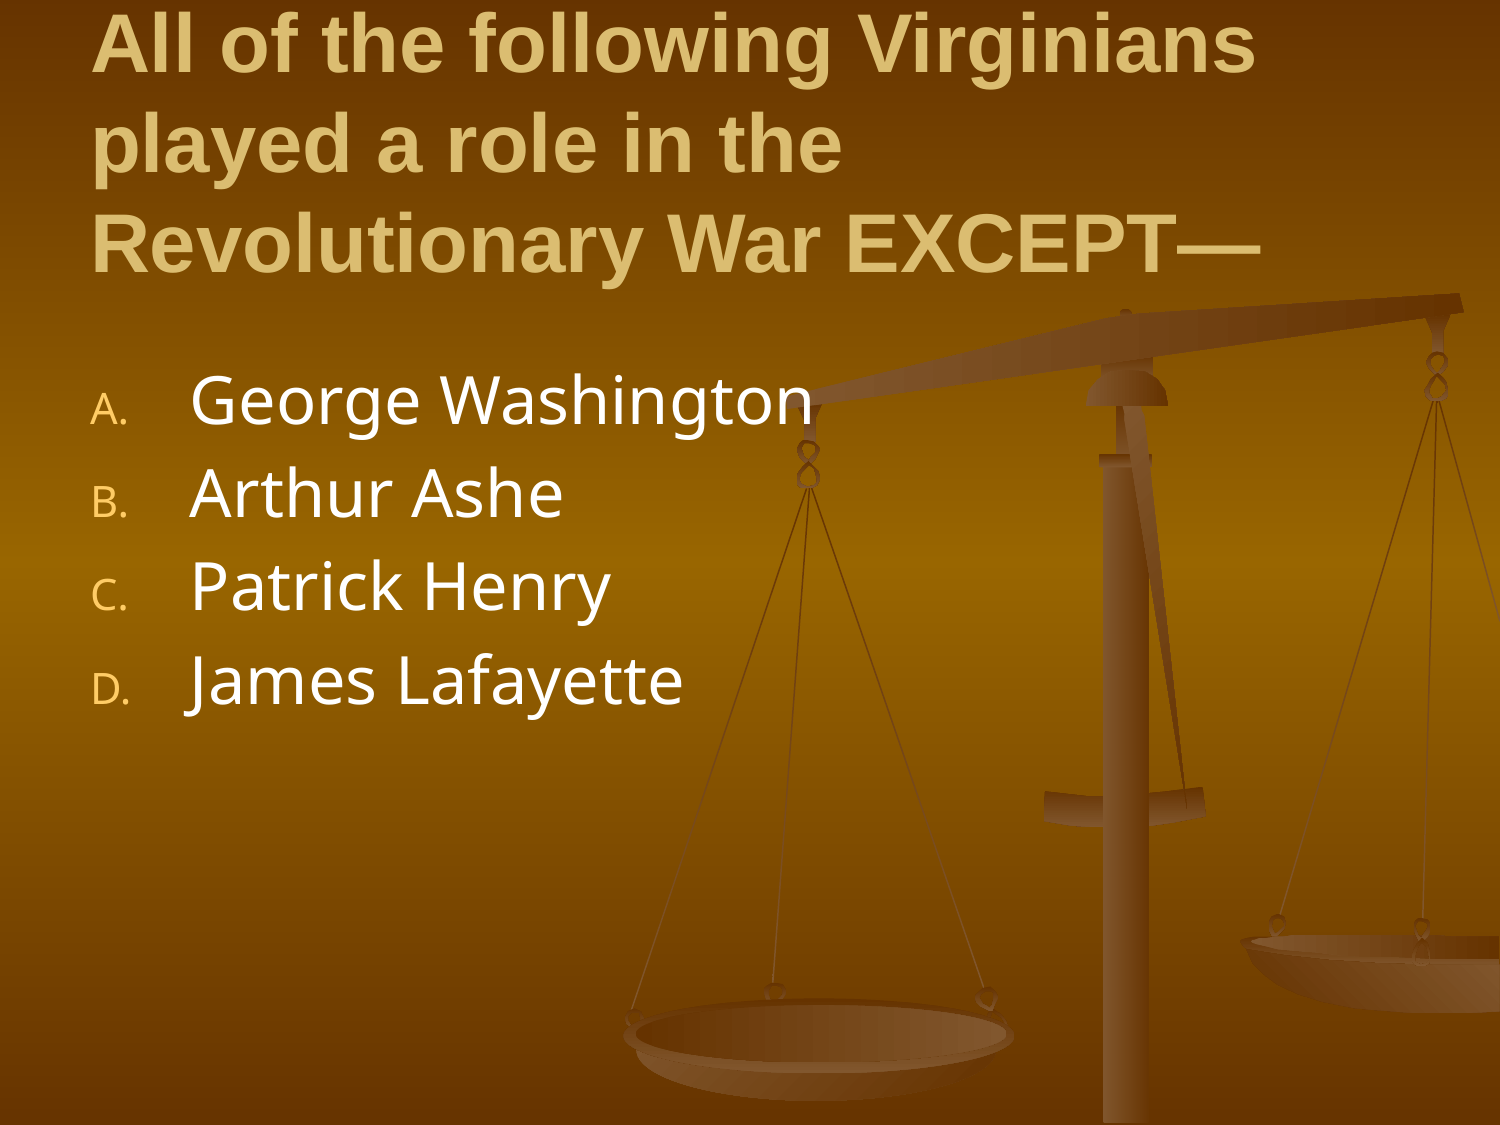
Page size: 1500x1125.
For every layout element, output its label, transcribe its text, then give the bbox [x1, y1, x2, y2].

list George Washington Arthur Ashe Patrick Henry James Lafayette [74, 349, 1426, 1006]
title All of the following Virginians played a role in the Revolutionary War EXCEPT— [74, 45, 1426, 234]
